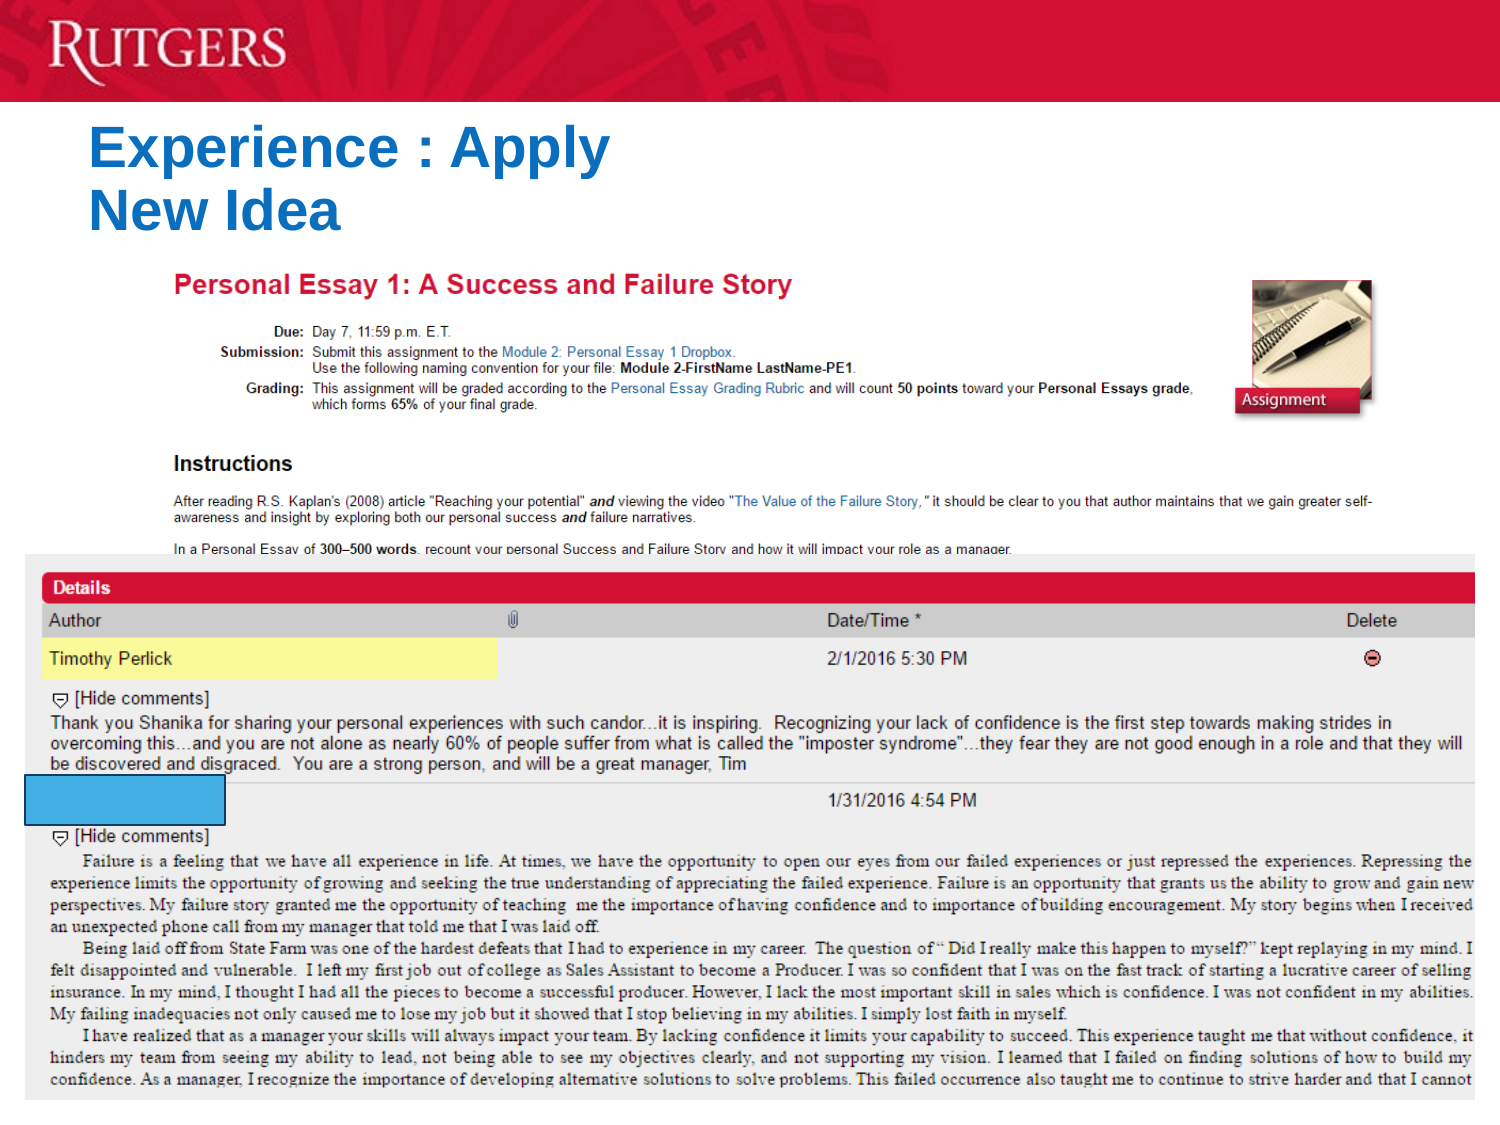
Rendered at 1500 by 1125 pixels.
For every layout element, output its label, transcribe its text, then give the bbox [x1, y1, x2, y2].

title Experience : Apply New Idea [73, 109, 749, 273]
picture [0, 0, 1500, 102]
picture [24, 245, 1476, 1101]
